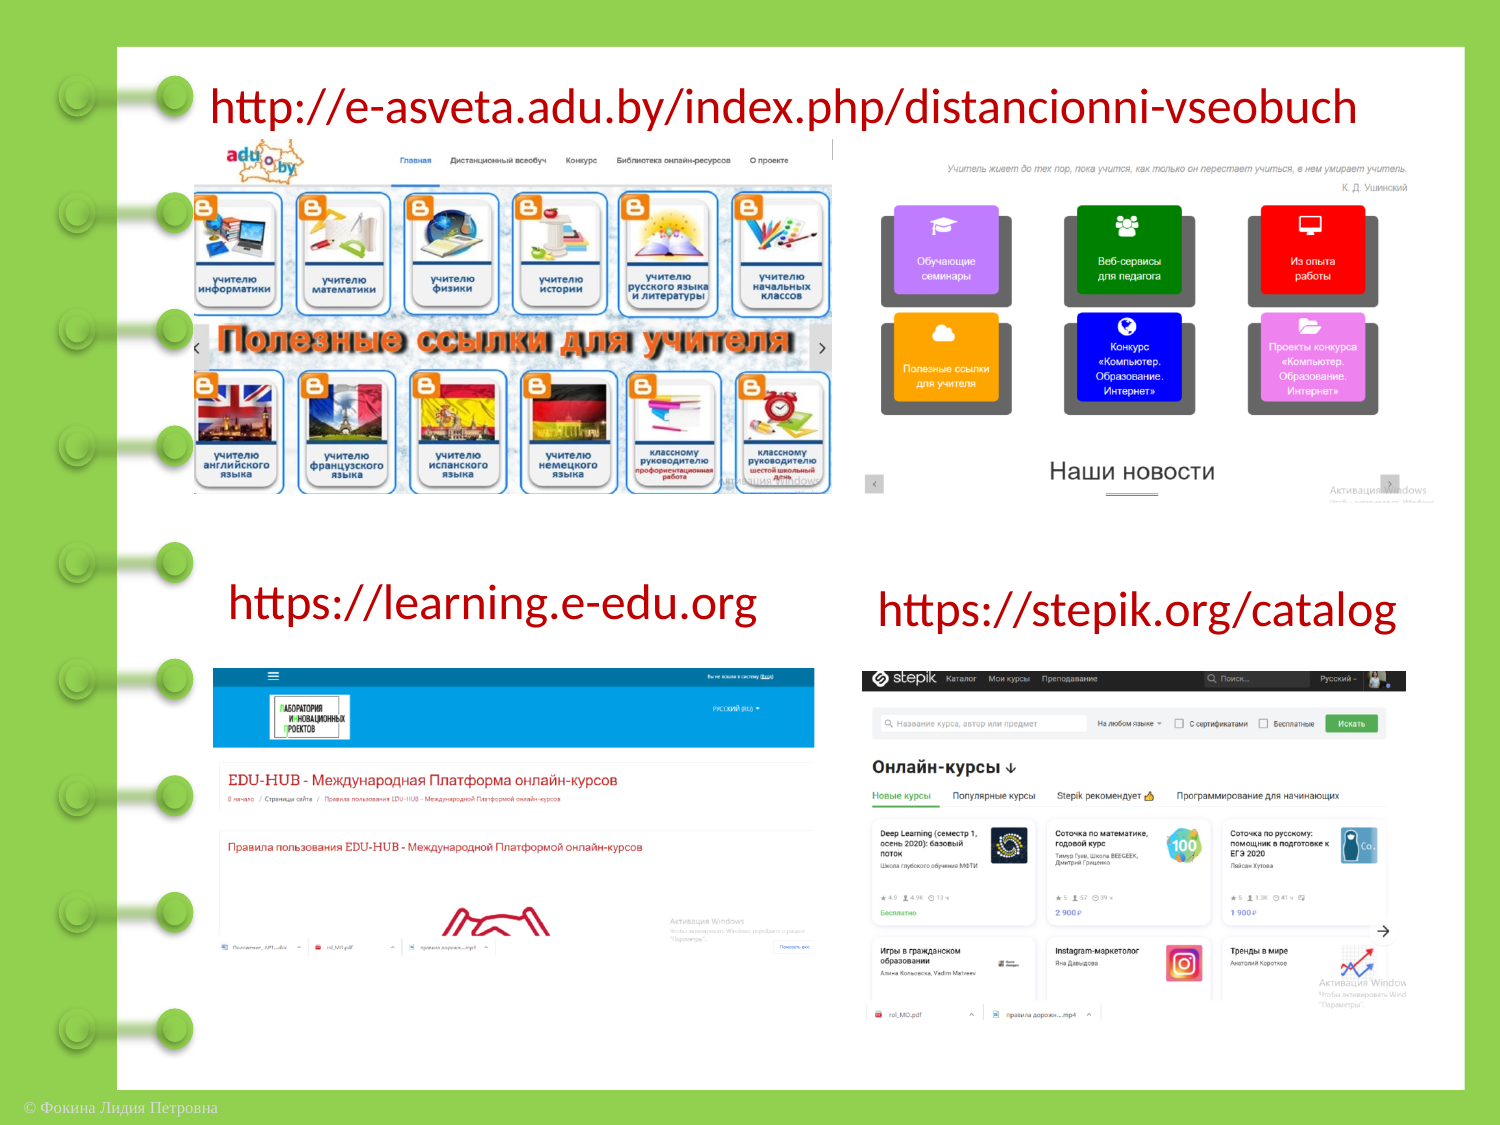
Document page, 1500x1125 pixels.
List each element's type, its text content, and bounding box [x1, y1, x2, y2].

text_box https://learning.e-edu.org [213, 562, 798, 638]
picture [862, 670, 1406, 1020]
picture [270, 695, 350, 739]
text_box http://e-asveta.adu.by/index.php/distancionni-vseobuch [194, 66, 1459, 142]
picture [212, 748, 815, 959]
picture [728, 706, 739, 711]
picture [194, 139, 1436, 507]
text_box https://stepik.org/catalog [862, 569, 1412, 645]
picture [761, 675, 773, 679]
